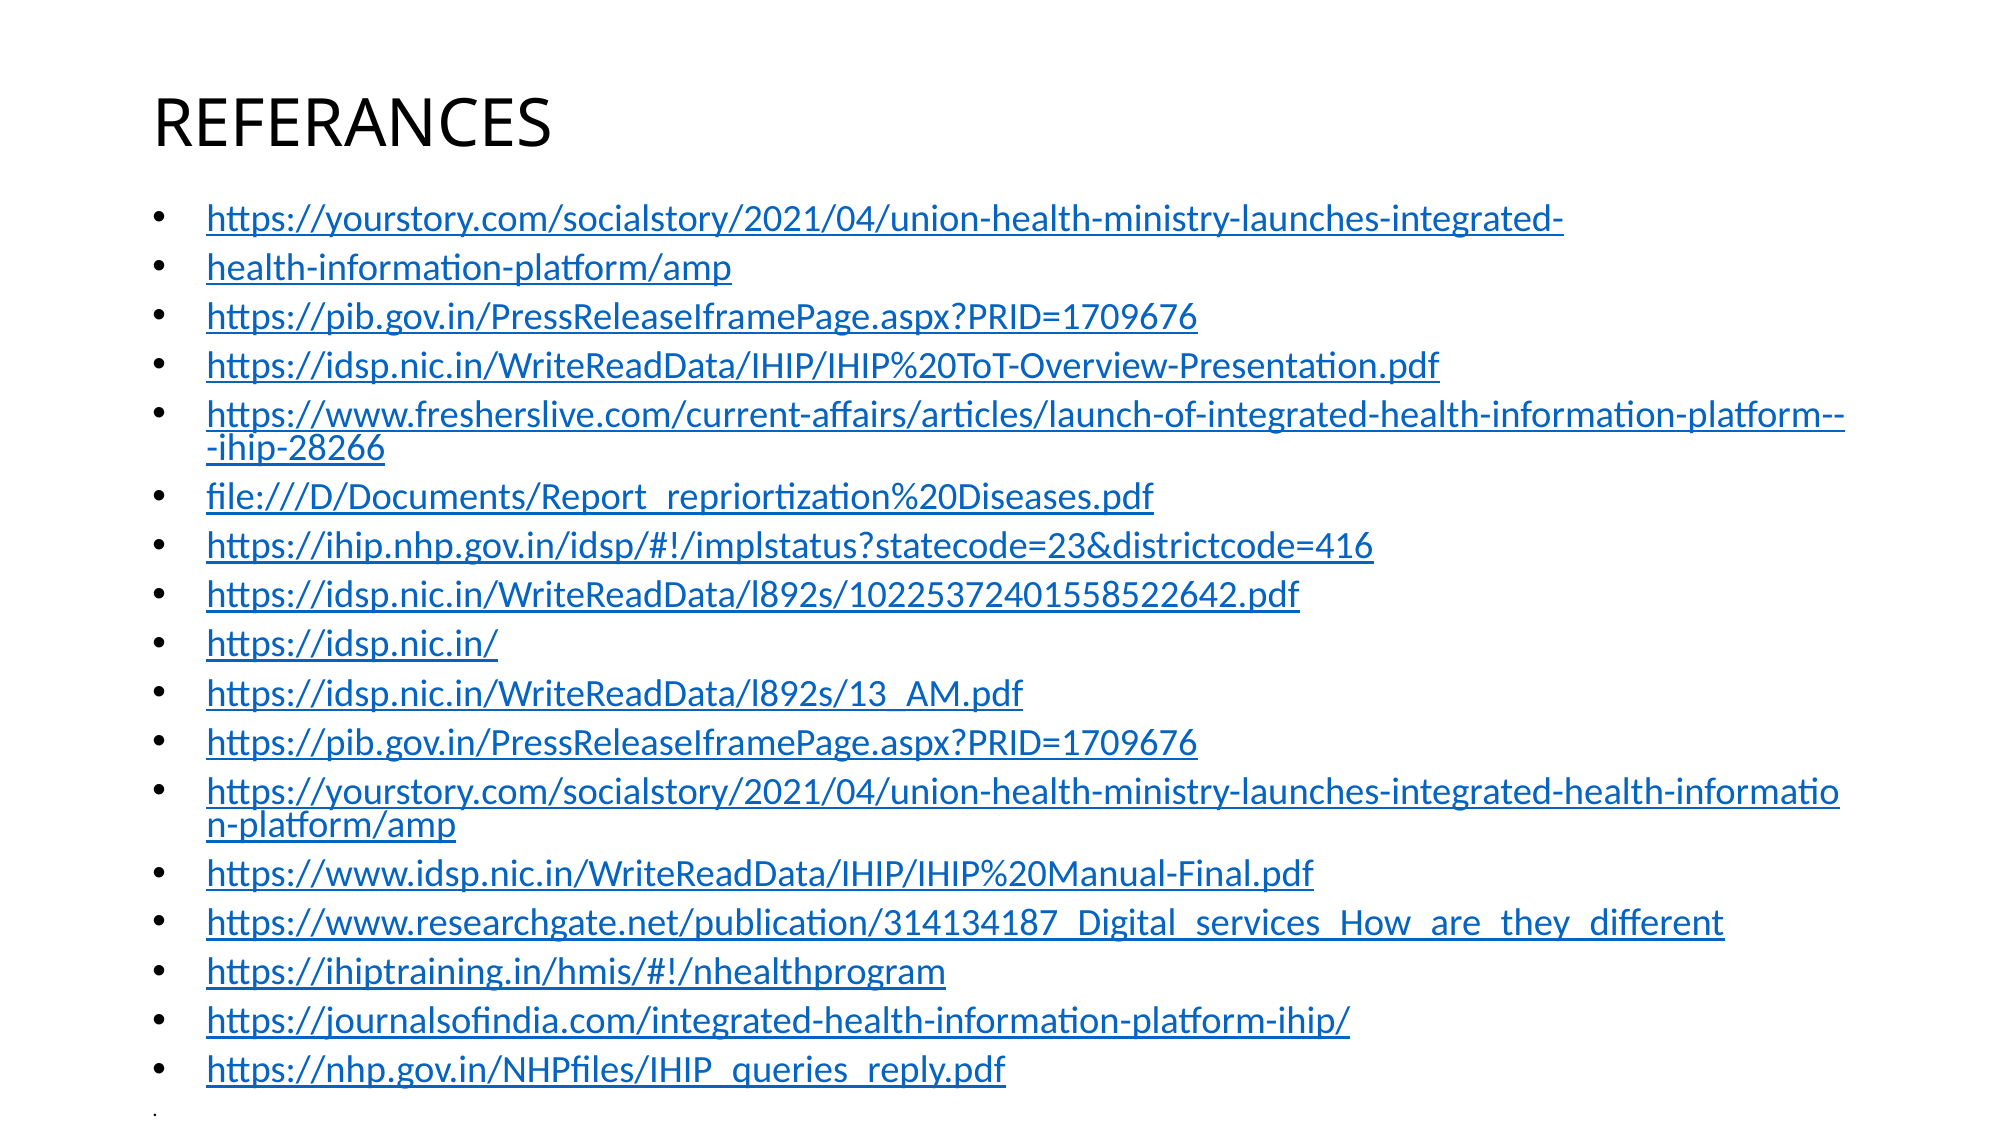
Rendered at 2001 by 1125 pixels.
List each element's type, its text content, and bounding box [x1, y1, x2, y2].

title REFERANCES [137, 59, 1863, 190]
list https://yourstory.com/socialstory/2021/04/union-health-ministry-launches-integrated- health-information-platform/amp https://pib.gov.in/PressReleaseIframePage.aspx?PRID=1709676 https://idsp.nic.in/WriteReadData/IHIP/IHIP%20ToT-Overview-Presentation.pdf https://www.fresherslive.com/current-affairs/articles/launch-of-integrated-health-information-platform---ihip-28266 file:///D/Documents/Report_repriortization%20Diseases.pdf https://ihip.nhp.gov.in/idsp/#!/implstatus?statecode=23&districtcode=416 https://idsp.nic.in/WriteReadData/l892s/10225372401558522642.pdf https://idsp.nic.in/ https://idsp.nic.in/WriteReadData/l892s/13_AM.pdf https://pib.gov.in/PressReleaseIframePage.aspx?PRID=1709676 https://yourstory.com/socialstory/2021/04/union-health-ministry-launches-integrated-health-information-platform/amp https://www.idsp.nic.in/WriteReadData/IHIP/IHIP%20Manual-Final.pdf https://www.researchgate.net/publication/314134187_Digital_services_How_are_they_different https://ihiptraining.in/hmis/#!/nhealthprogram https://journalsofindia.com/integrated-health-information-platform-ihip/ https://nhp.gov.in/NHPfiles/IHIP_queries_reply.pdf . [137, 190, 1863, 1074]
